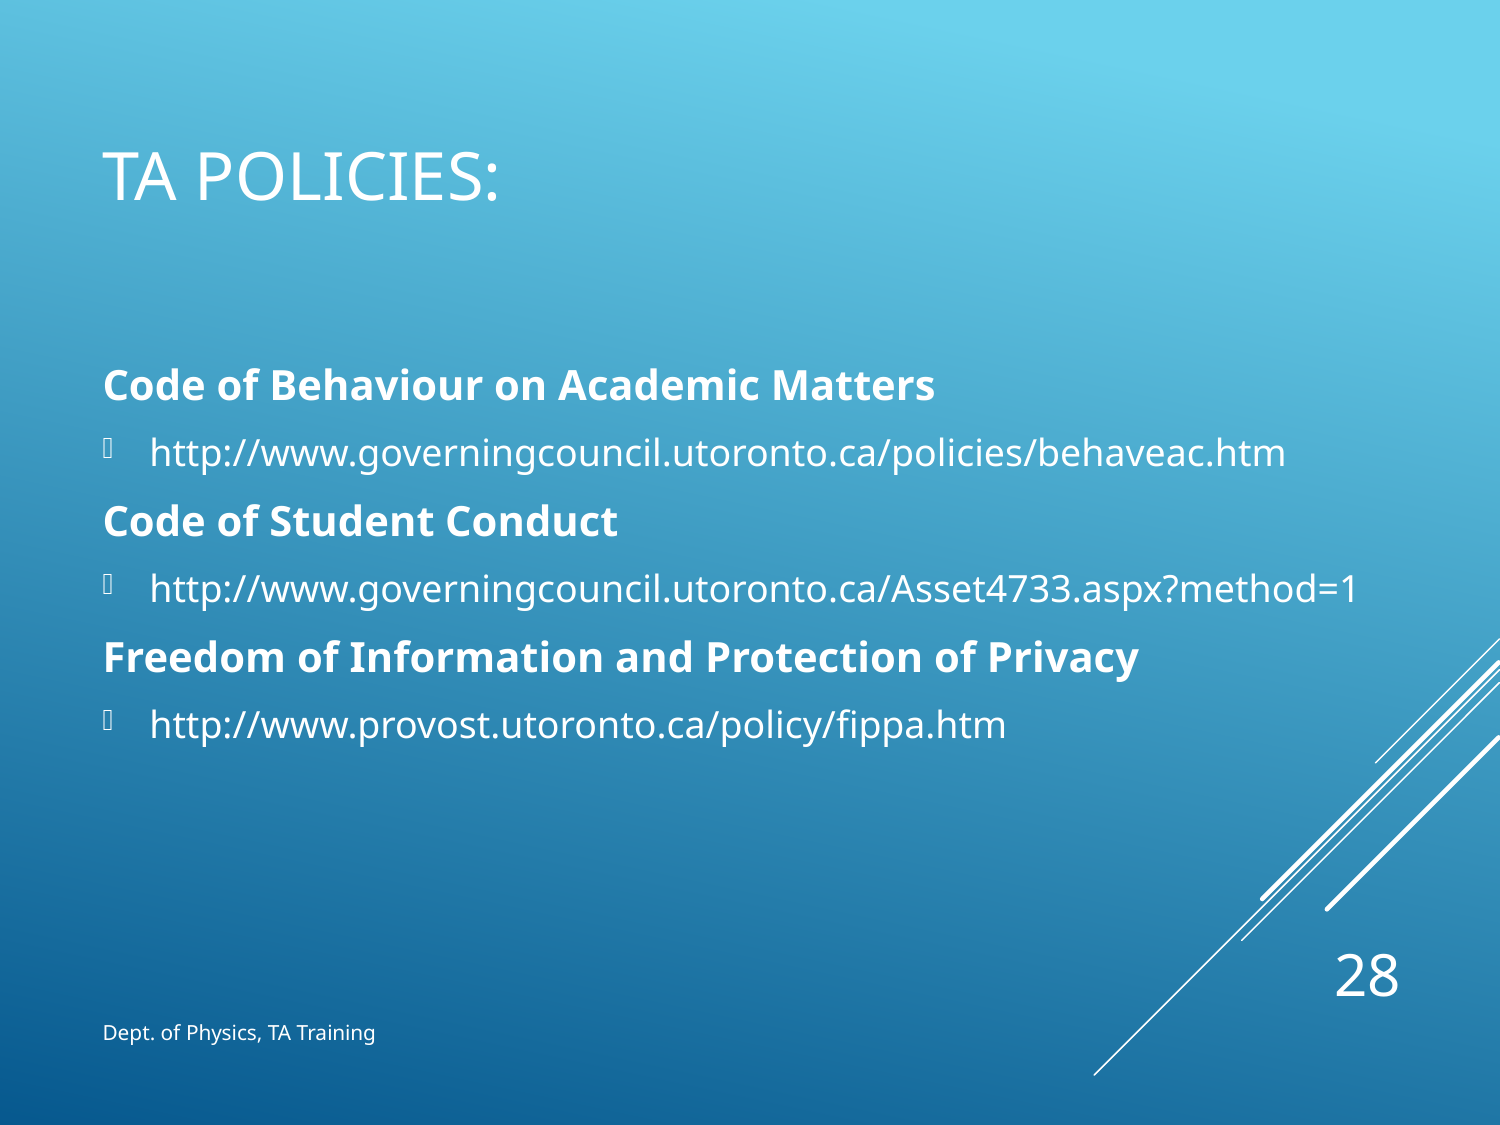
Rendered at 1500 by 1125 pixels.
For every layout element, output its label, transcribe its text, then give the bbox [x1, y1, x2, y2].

footer Dept. of Physics, TA Training [87, 1012, 1041, 1073]
slide_number 28 [1275, 915, 1416, 1025]
title TA policies: [87, 49, 1163, 267]
list Code of Behaviour on Academic Matters http://www.governingcouncil.utoronto.ca/policies/behaveac.htm Code of Student Conduct http://www.governingcouncil.utoronto.ca/Asset4733.aspx?method=1 Freedom of Information and Protection of Privacy http://www.provost.utoronto.ca/policy/fippa.htm [87, 267, 1458, 838]
